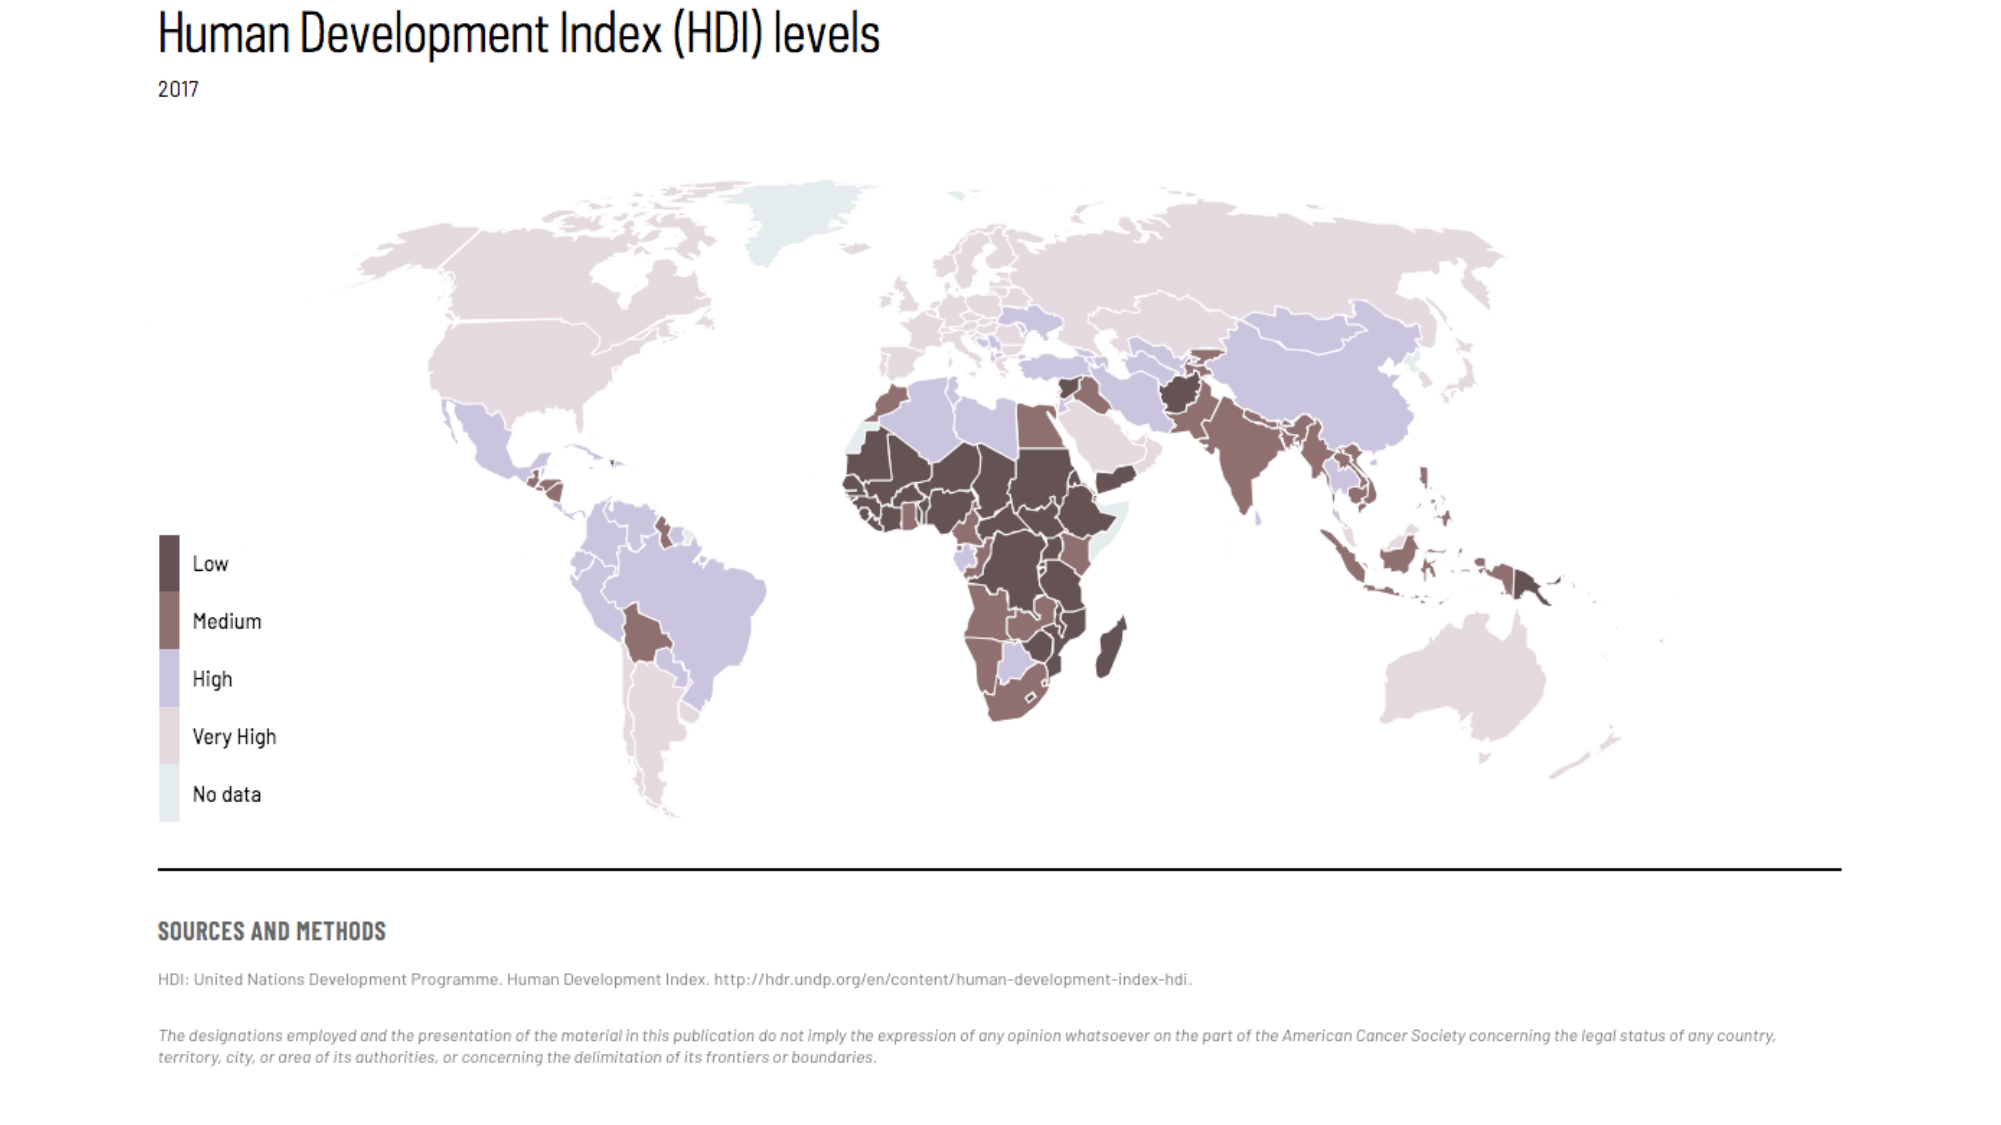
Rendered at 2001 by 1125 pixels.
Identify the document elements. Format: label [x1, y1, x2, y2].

picture [135, 0, 1865, 1125]
